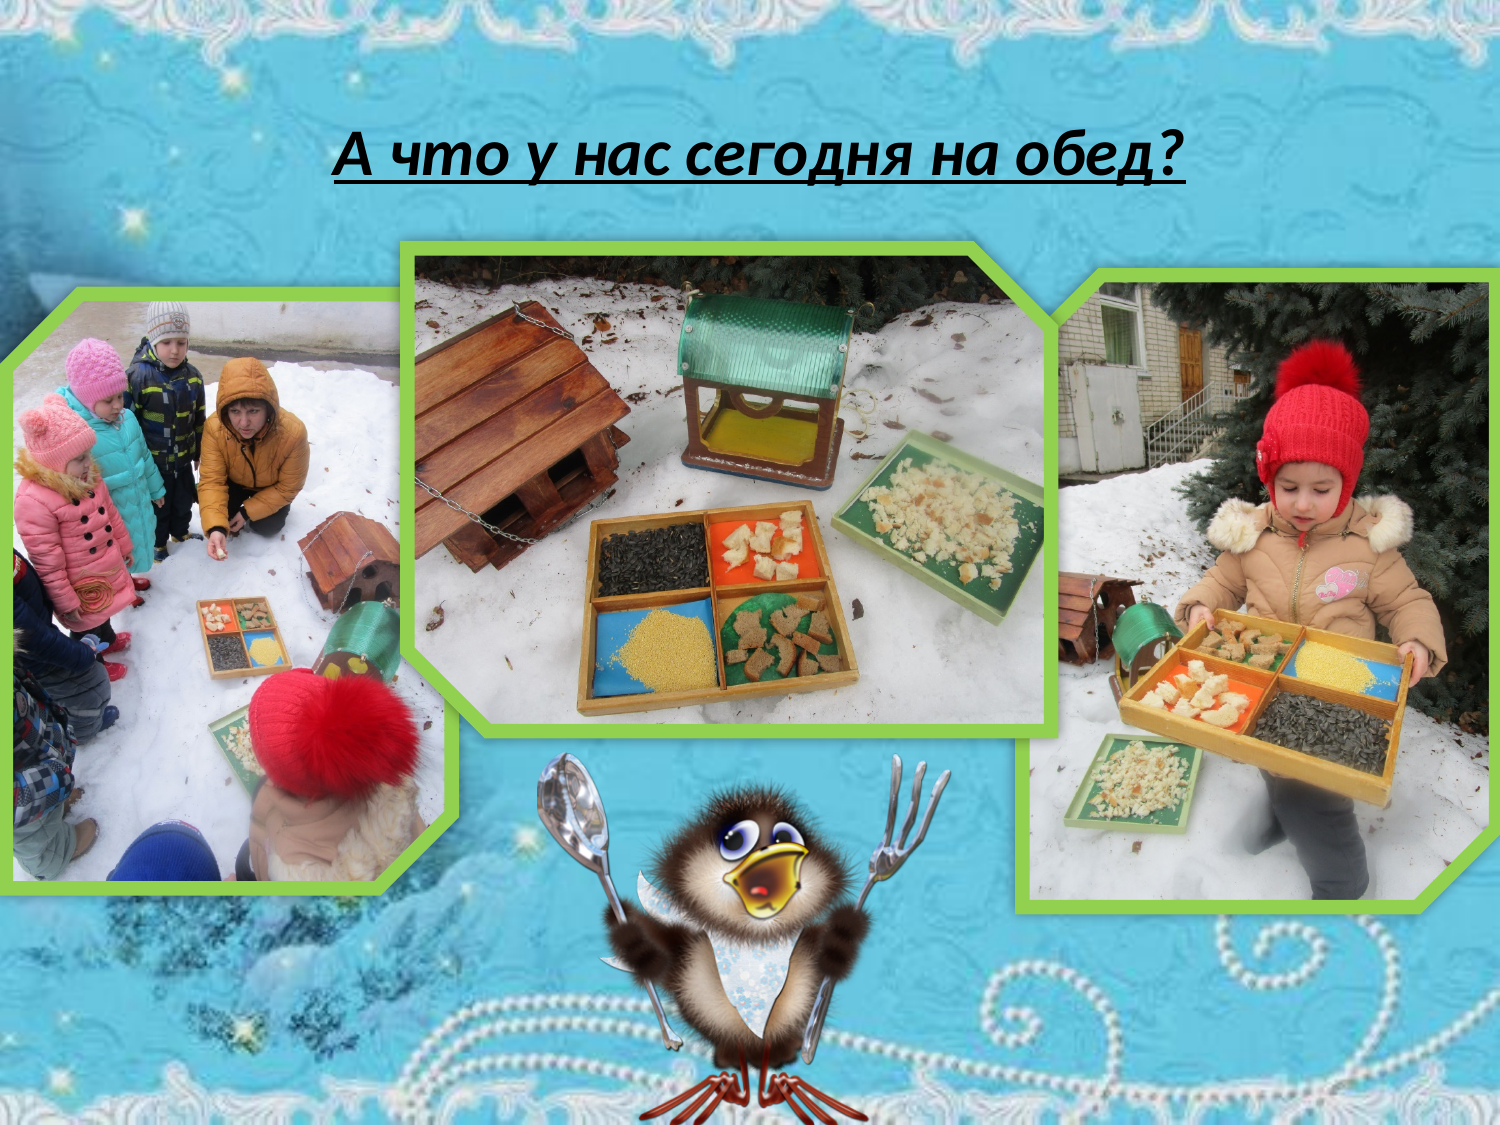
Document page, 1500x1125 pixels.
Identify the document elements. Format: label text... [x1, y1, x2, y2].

picture [0, 0, 1500, 1125]
text_box А что у нас сегодня на обед? [275, 101, 1245, 197]
